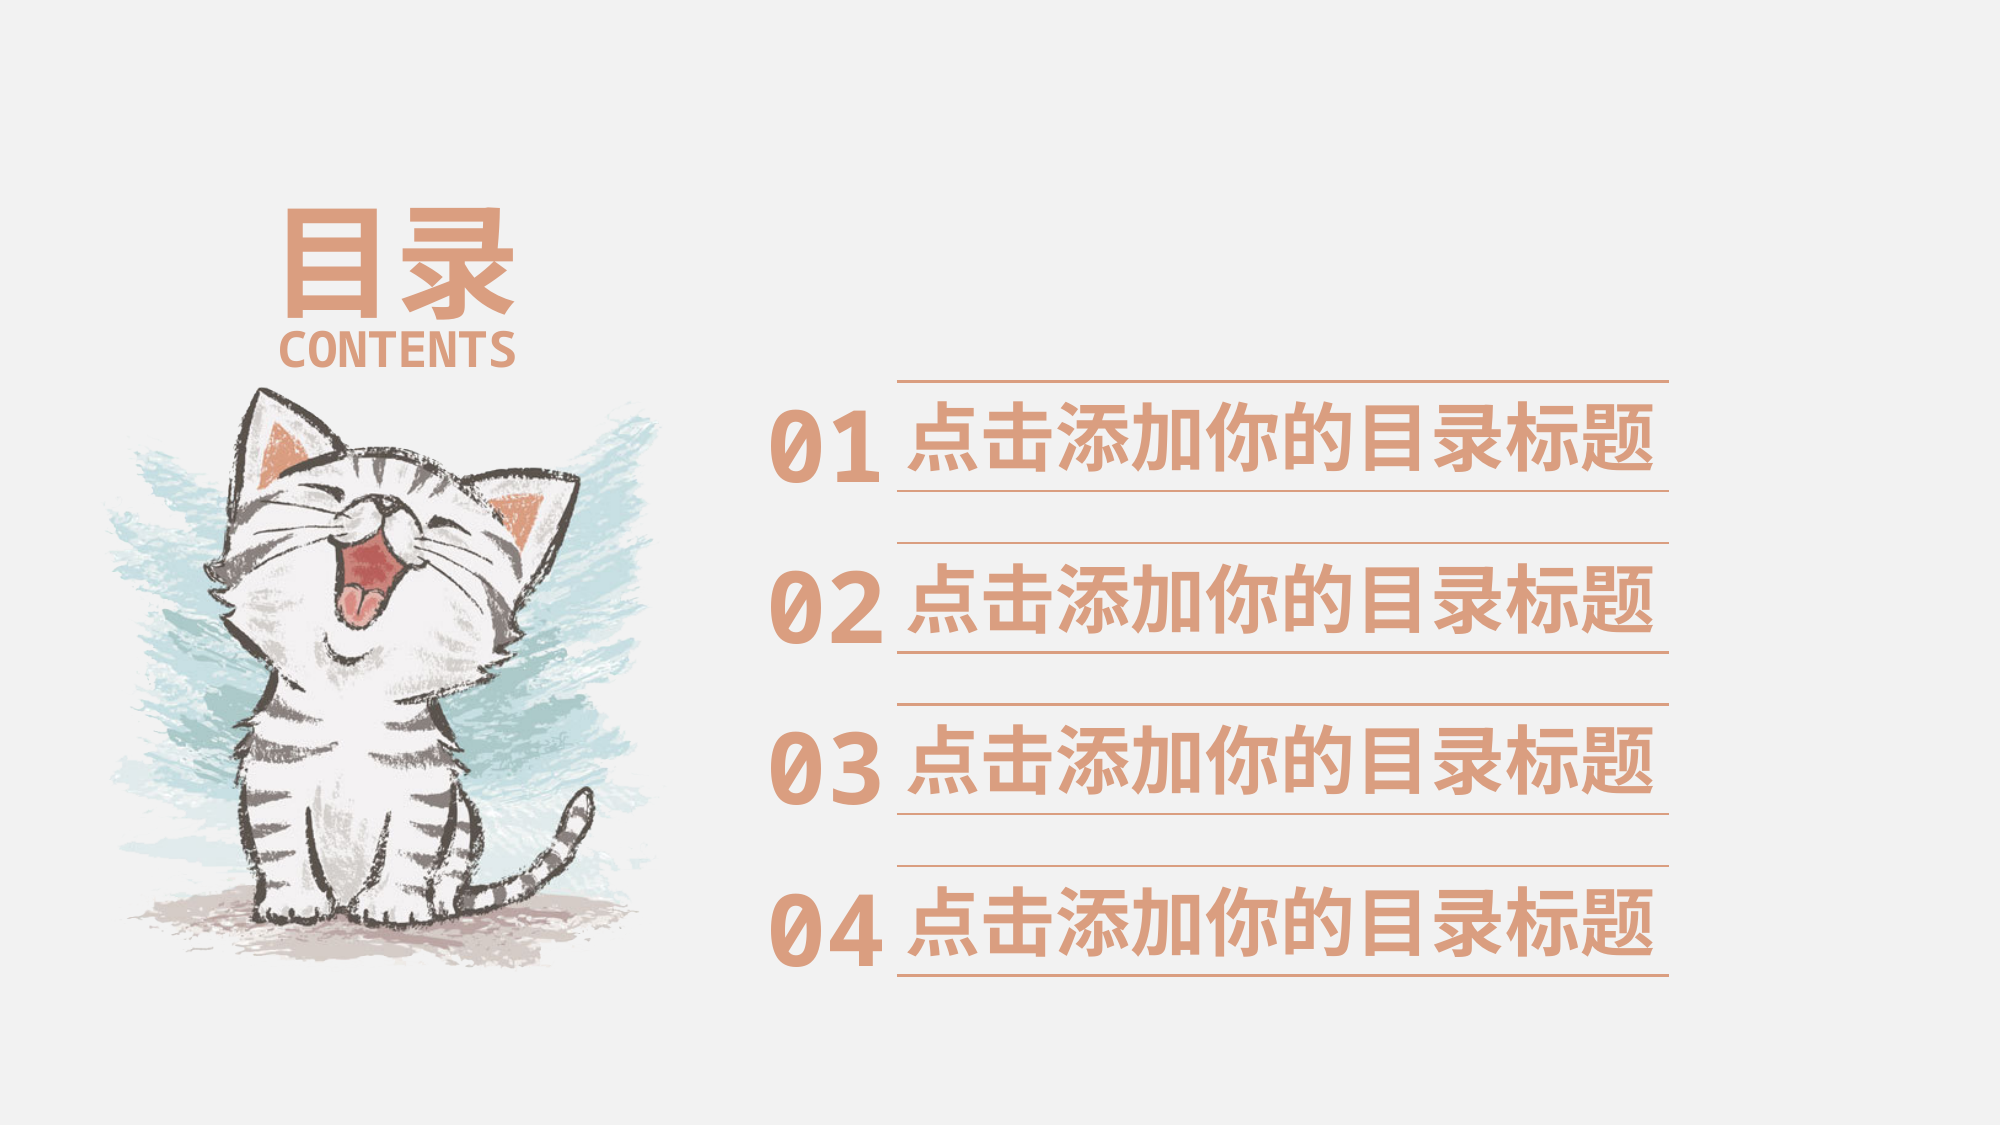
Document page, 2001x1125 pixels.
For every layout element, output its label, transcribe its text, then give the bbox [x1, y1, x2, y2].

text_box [751, 536, 1683, 673]
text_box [751, 374, 1683, 512]
text_box CONTENTS [262, 310, 574, 385]
picture [89, 385, 679, 976]
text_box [751, 697, 1683, 834]
text_box 目录 [255, 176, 581, 341]
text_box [751, 859, 1683, 996]
